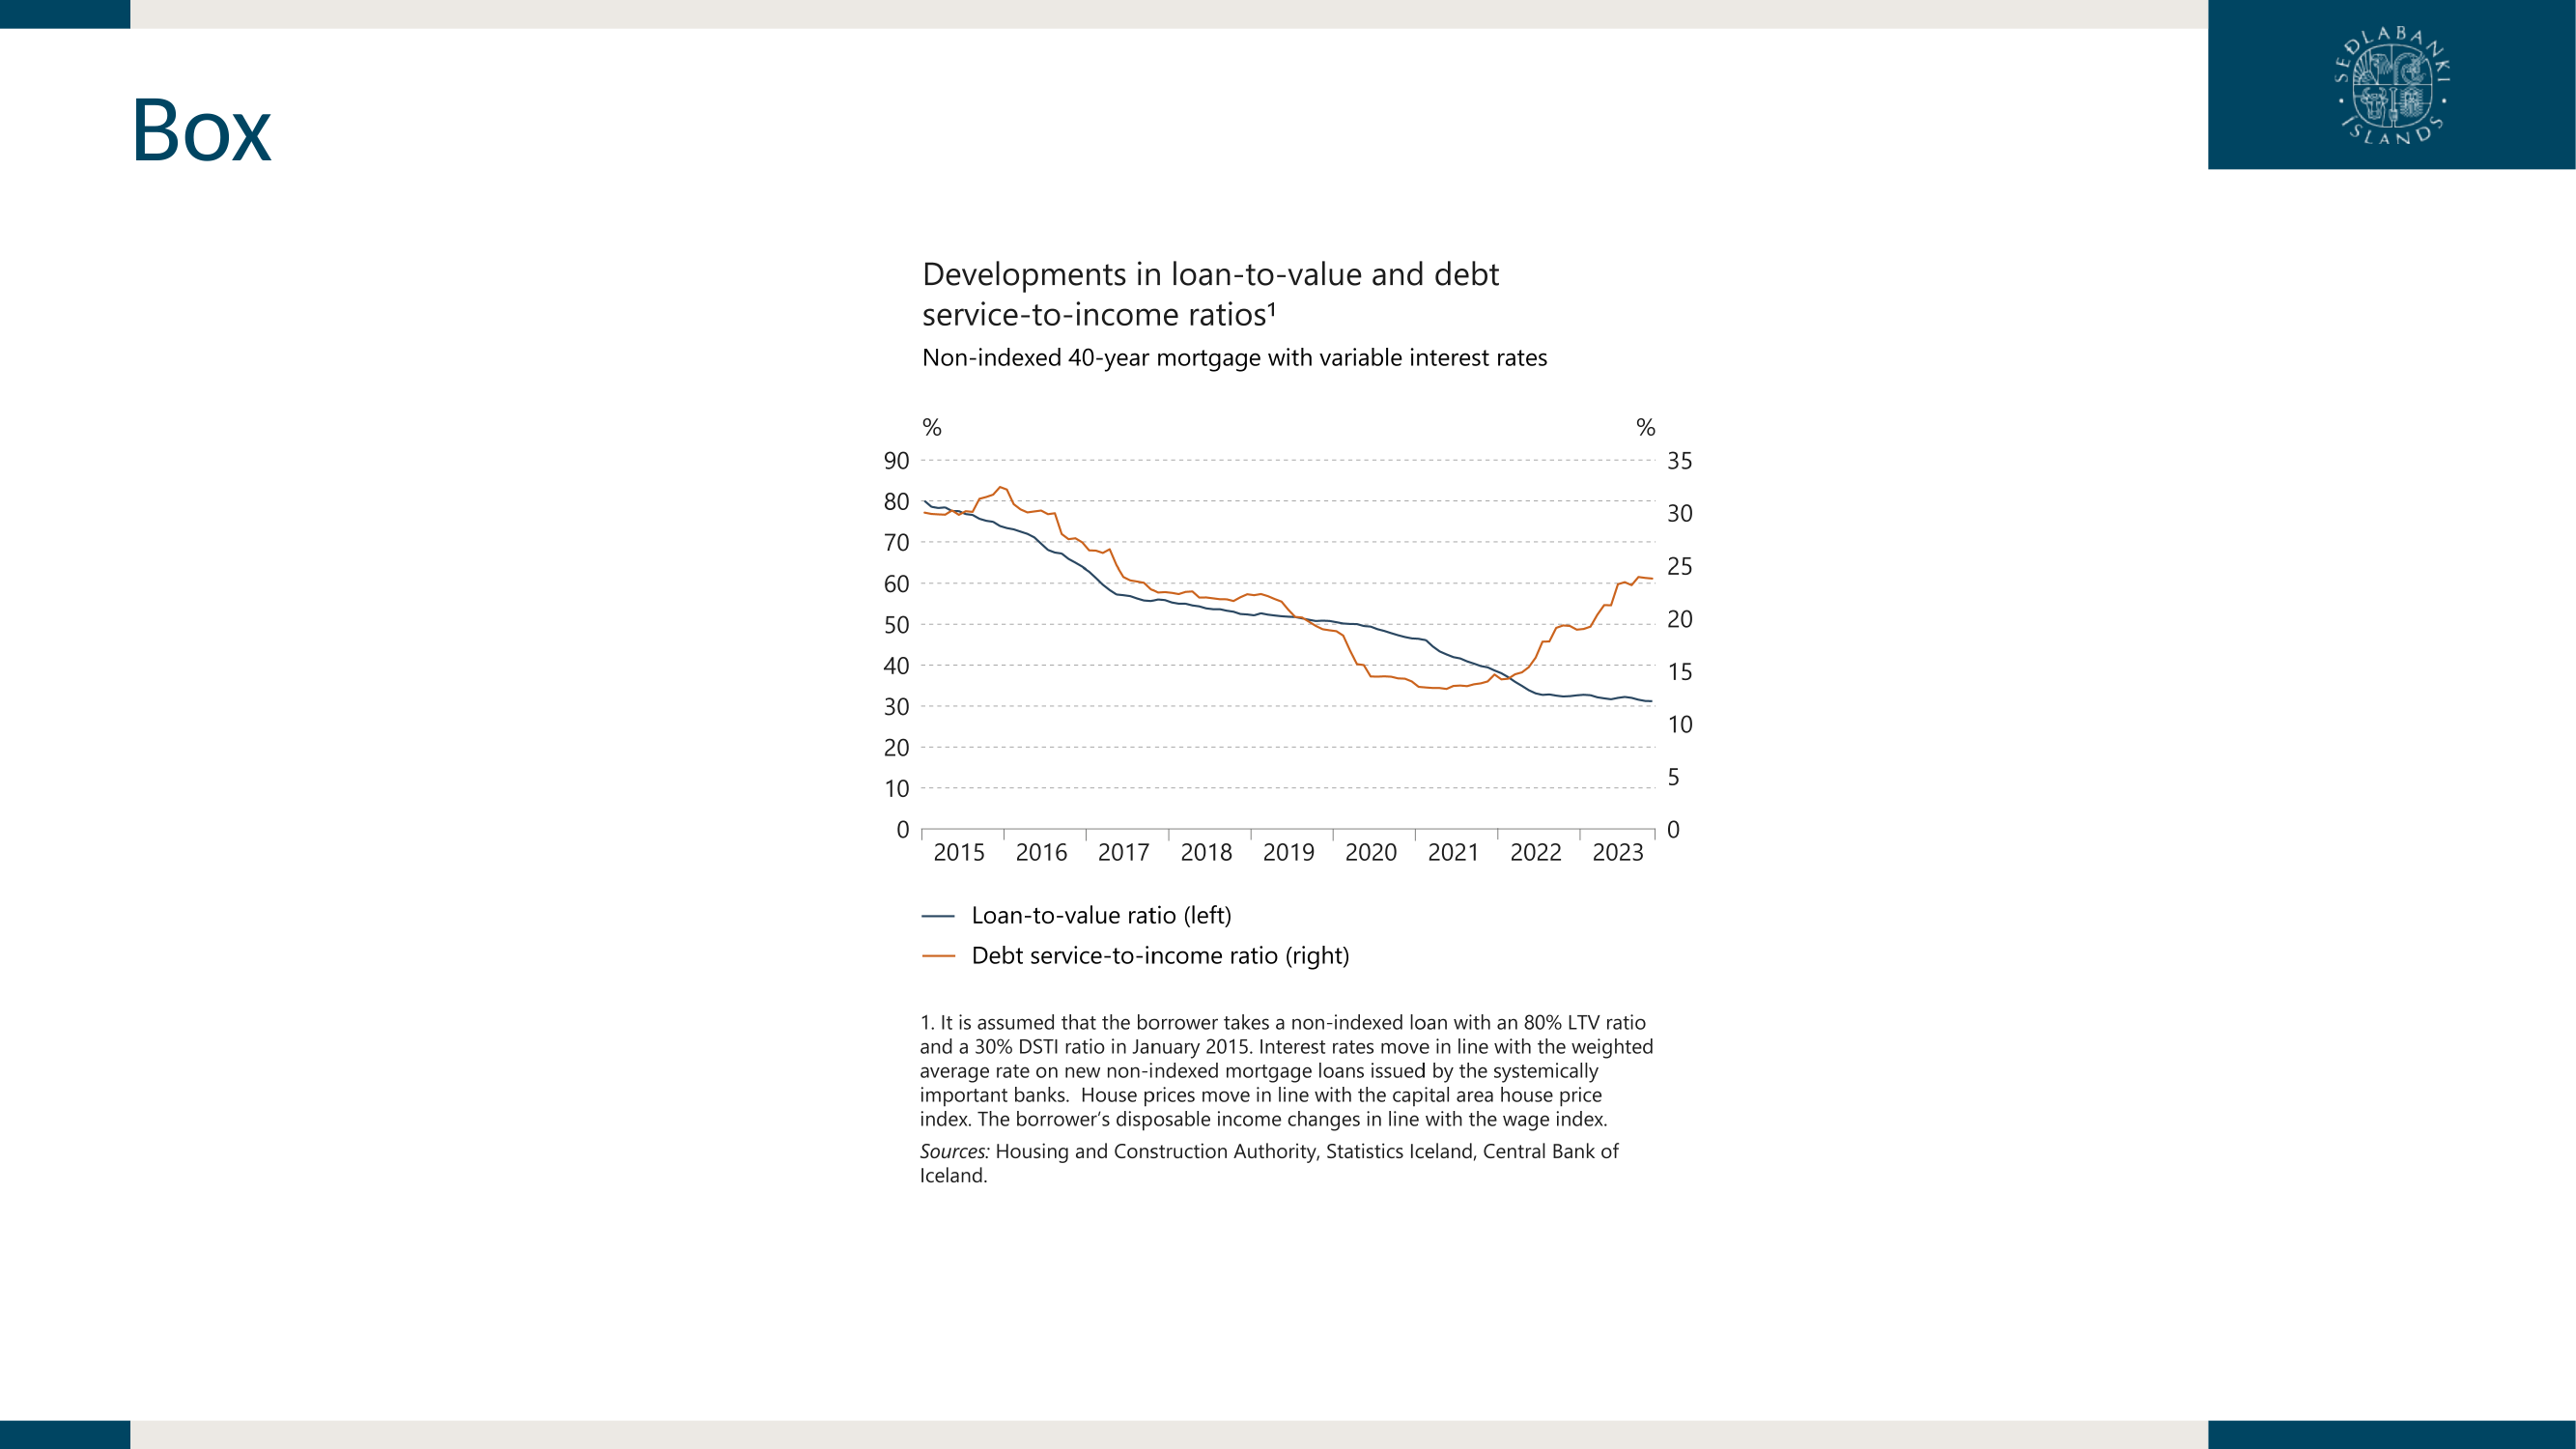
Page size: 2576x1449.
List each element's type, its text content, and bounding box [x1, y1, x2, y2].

picture [883, 257, 1693, 1192]
title Box [129, 86, 2178, 290]
